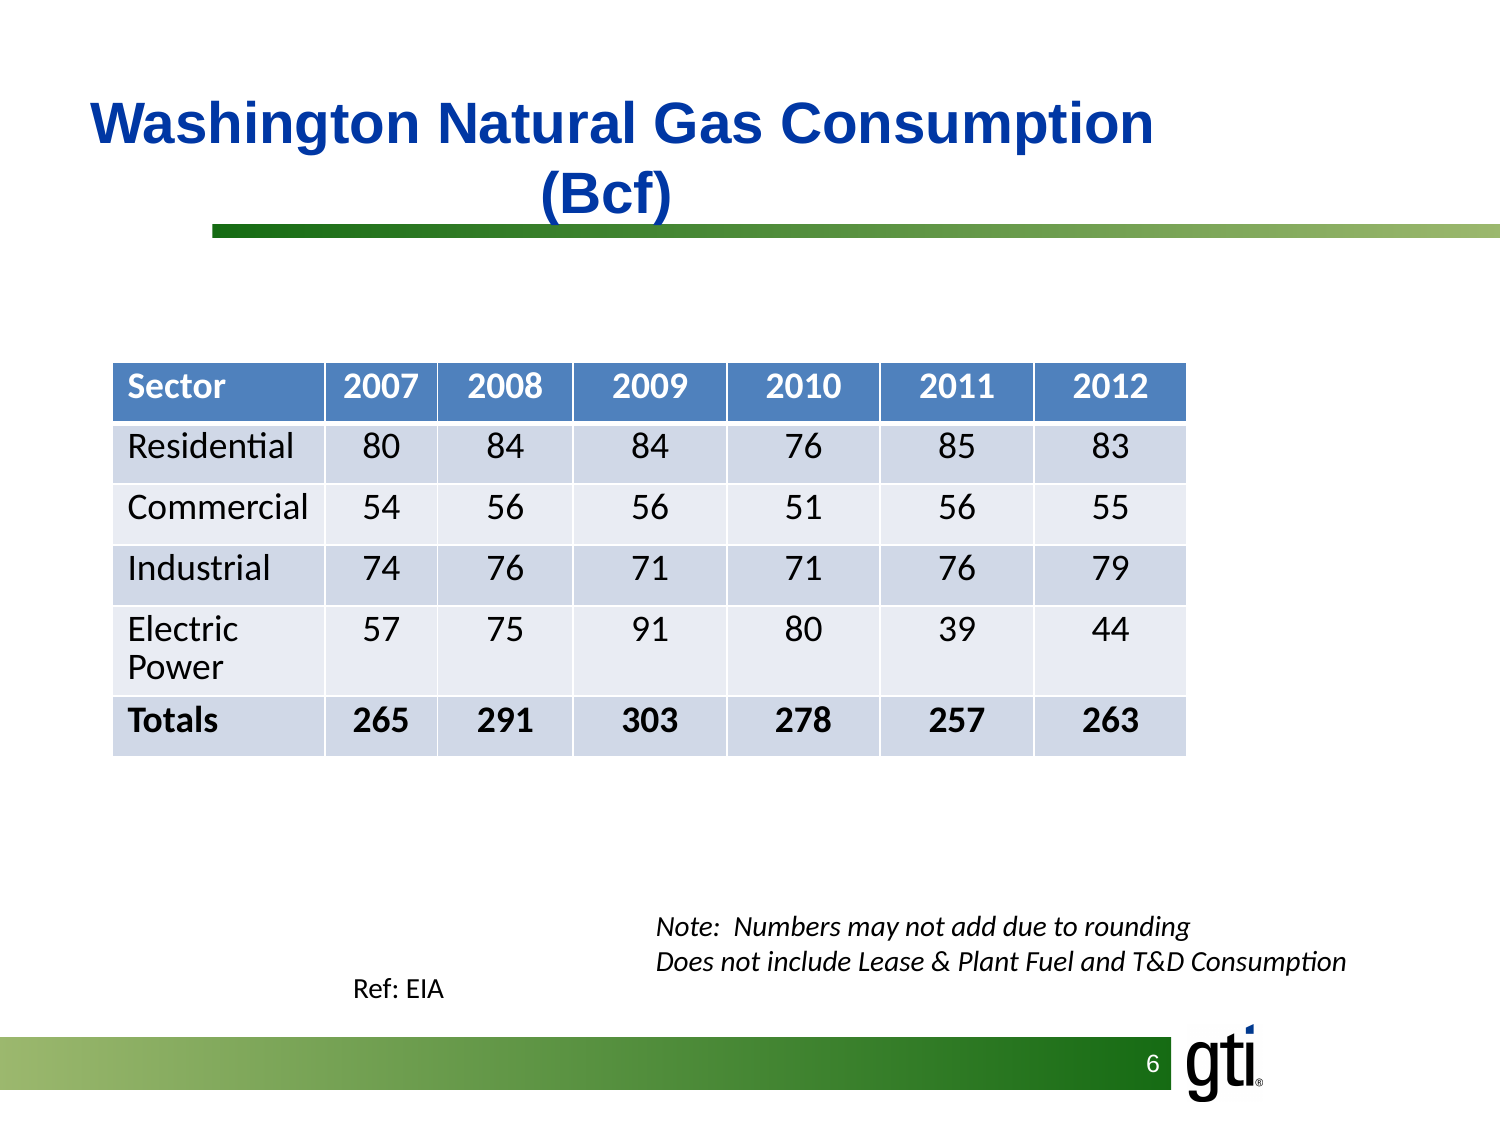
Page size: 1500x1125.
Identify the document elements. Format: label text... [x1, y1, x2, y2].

table_header 2007 [326, 363, 437, 421]
table_cell 57 [326, 607, 437, 695]
table_cell 84 [438, 426, 572, 483]
table_cell Commercial [113, 485, 324, 544]
table_cell 76 [728, 426, 879, 483]
table_cell 80 [728, 607, 879, 695]
table_cell 79 [1035, 546, 1186, 605]
table_header 2010 [728, 363, 879, 421]
table_cell 76 [438, 546, 572, 605]
picture [1187, 1024, 1263, 1102]
table_cell Totals [113, 697, 324, 756]
table_cell 56 [574, 485, 726, 544]
table_cell Electric Power [113, 607, 324, 695]
table_header 2009 [574, 363, 726, 421]
table_cell 71 [728, 546, 879, 605]
table_cell 71 [574, 546, 726, 605]
table_cell 85 [881, 426, 1033, 483]
table_cell 54 [326, 485, 437, 544]
table_cell 83 [1035, 426, 1186, 483]
table_cell Industrial [113, 546, 324, 605]
table_header 2012 [1035, 363, 1186, 421]
table_cell 91 [574, 607, 726, 695]
table_header 2011 [881, 363, 1033, 421]
table_cell 84 [574, 426, 726, 483]
table_cell 303 [574, 697, 726, 756]
table_cell 257 [881, 697, 1033, 756]
table_header Sector [113, 363, 324, 421]
table_cell 56 [881, 485, 1033, 544]
table_cell 55 [1035, 485, 1186, 544]
table_cell 51 [728, 485, 879, 544]
table_cell 80 [326, 426, 437, 483]
table_cell 39 [881, 607, 1033, 695]
table_cell 56 [438, 485, 572, 544]
text_box Ref: EIA [338, 962, 460, 1013]
table_cell 74 [326, 546, 437, 605]
table_cell 278 [728, 697, 879, 756]
table_cell 291 [438, 697, 572, 756]
table_cell 76 [881, 546, 1033, 605]
table_header 2008 [438, 363, 572, 421]
table_cell 44 [1035, 607, 1186, 695]
table_cell 265 [326, 697, 437, 756]
text_box Note: Numbers may not add due to rounding Does not include Lease & Plant Fuel and T&D Consumption [641, 899, 1363, 985]
table_cell Residential [113, 426, 324, 483]
table_cell 263 [1035, 697, 1186, 756]
title Washington Natural Gas Consumption (Bcf) [75, 78, 1475, 233]
table_cell 75 [438, 607, 572, 695]
